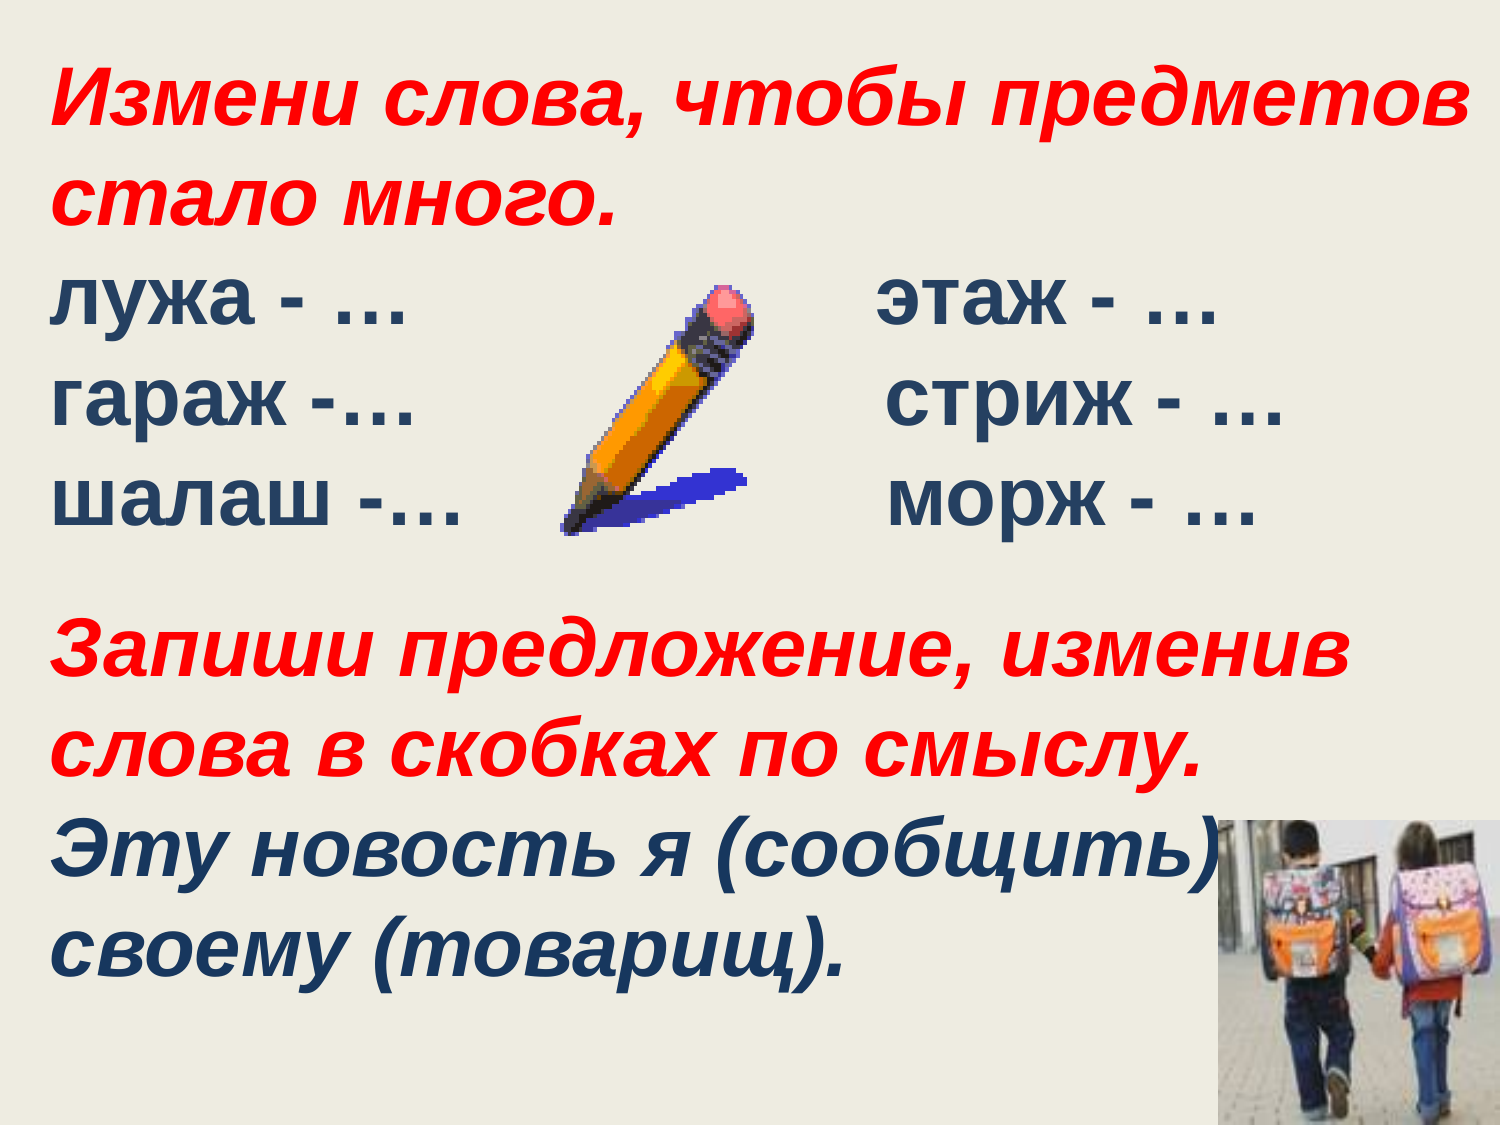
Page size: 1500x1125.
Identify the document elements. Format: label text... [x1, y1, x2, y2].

picture [1218, 820, 1500, 1125]
text_box лужа - … этаж - … гараж -… стриж - … шалаш -… морж - … [35, 234, 545, 550]
text_box Измени слова, чтобы предметов стало много. [35, 35, 1500, 250]
picture [550, 198, 880, 610]
text_box Запиши предложение, изменив слова в скобках по смыслу. Эту новость я (сообщить) своему (товарищ). [35, 585, 1465, 1001]
text_box лужа - … этаж - … гараж -… стриж - … шалаш -… морж - … [885, 234, 1465, 550]
